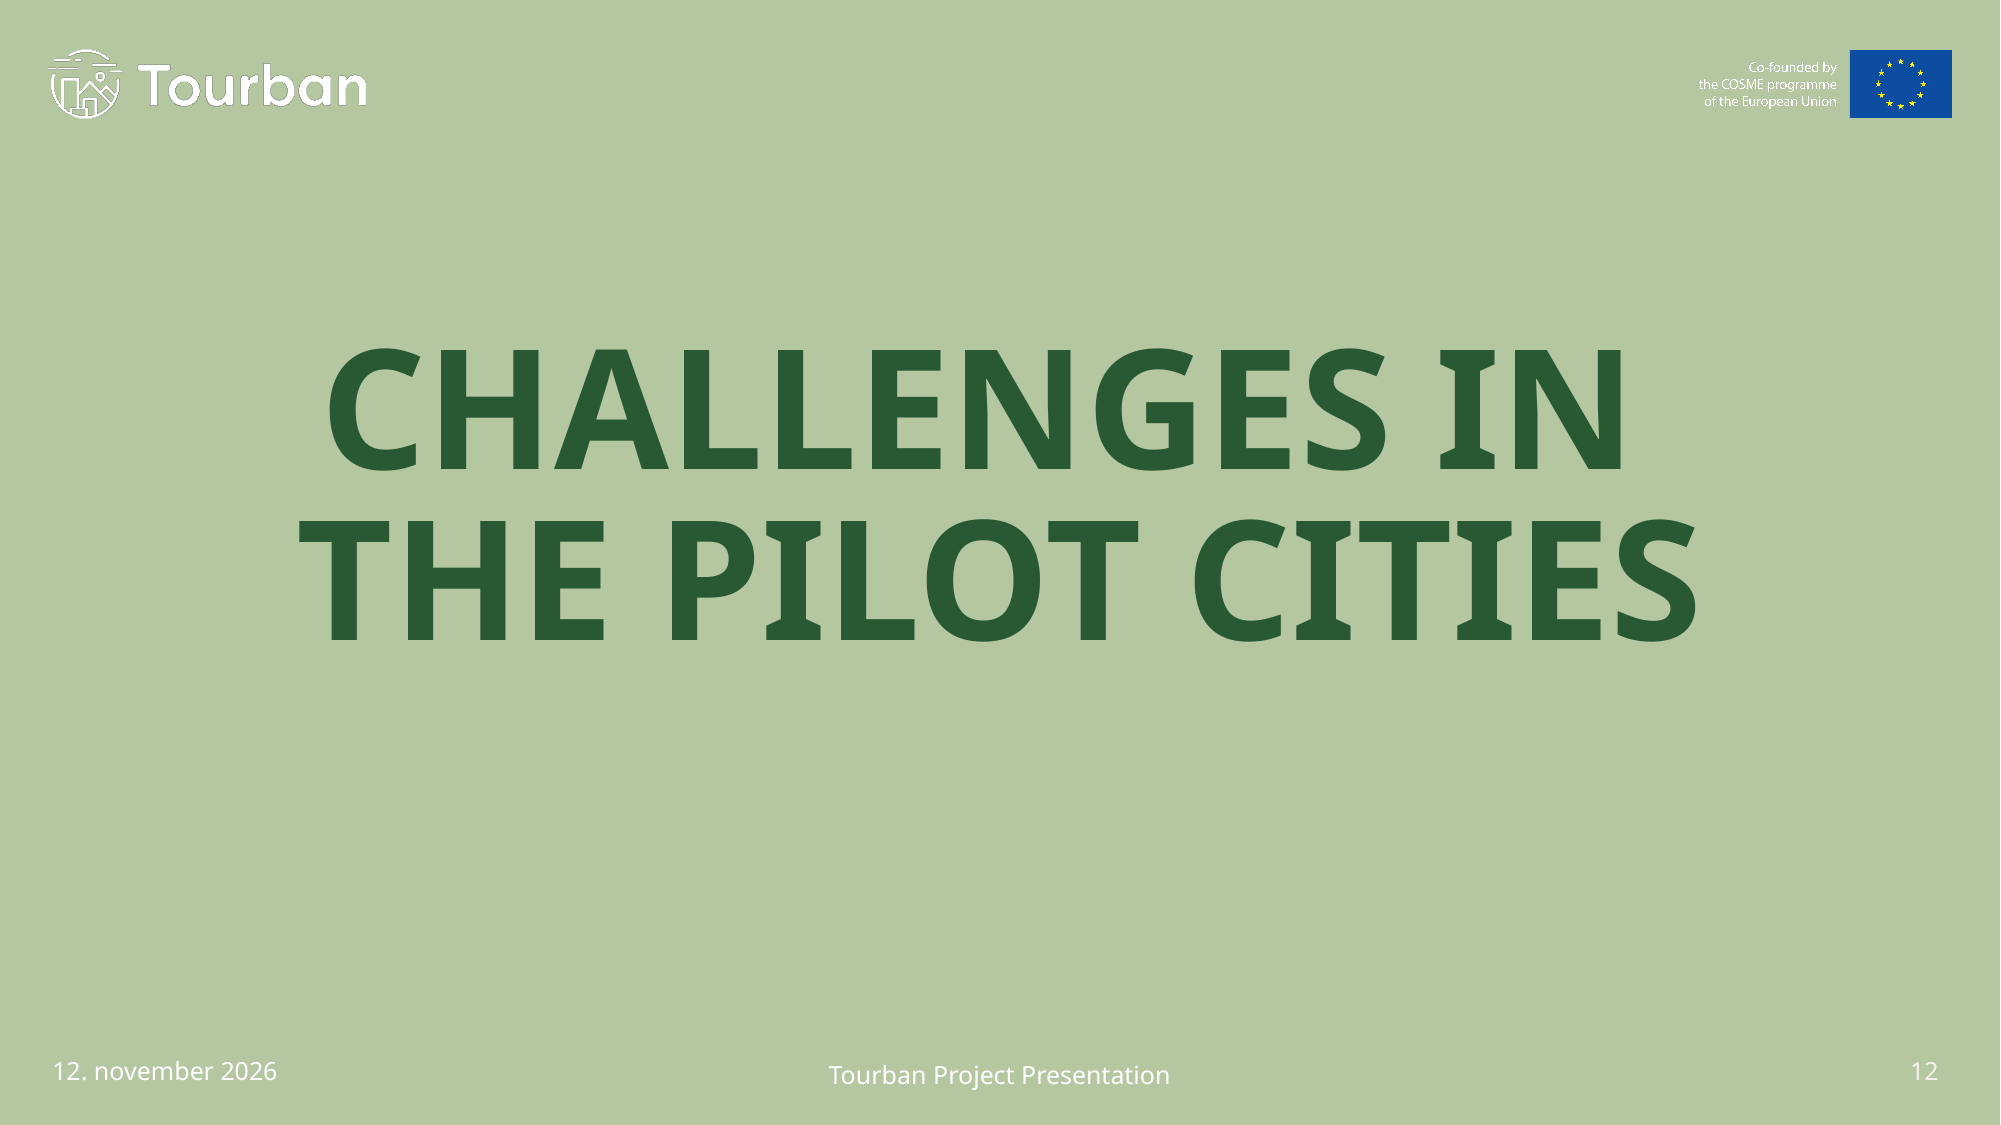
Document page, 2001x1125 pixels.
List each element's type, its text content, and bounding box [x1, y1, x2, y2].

picture [46, 45, 379, 123]
picture [1693, 48, 1954, 120]
title CHALLENGES in the Pilot Cities [153, 177, 1847, 830]
